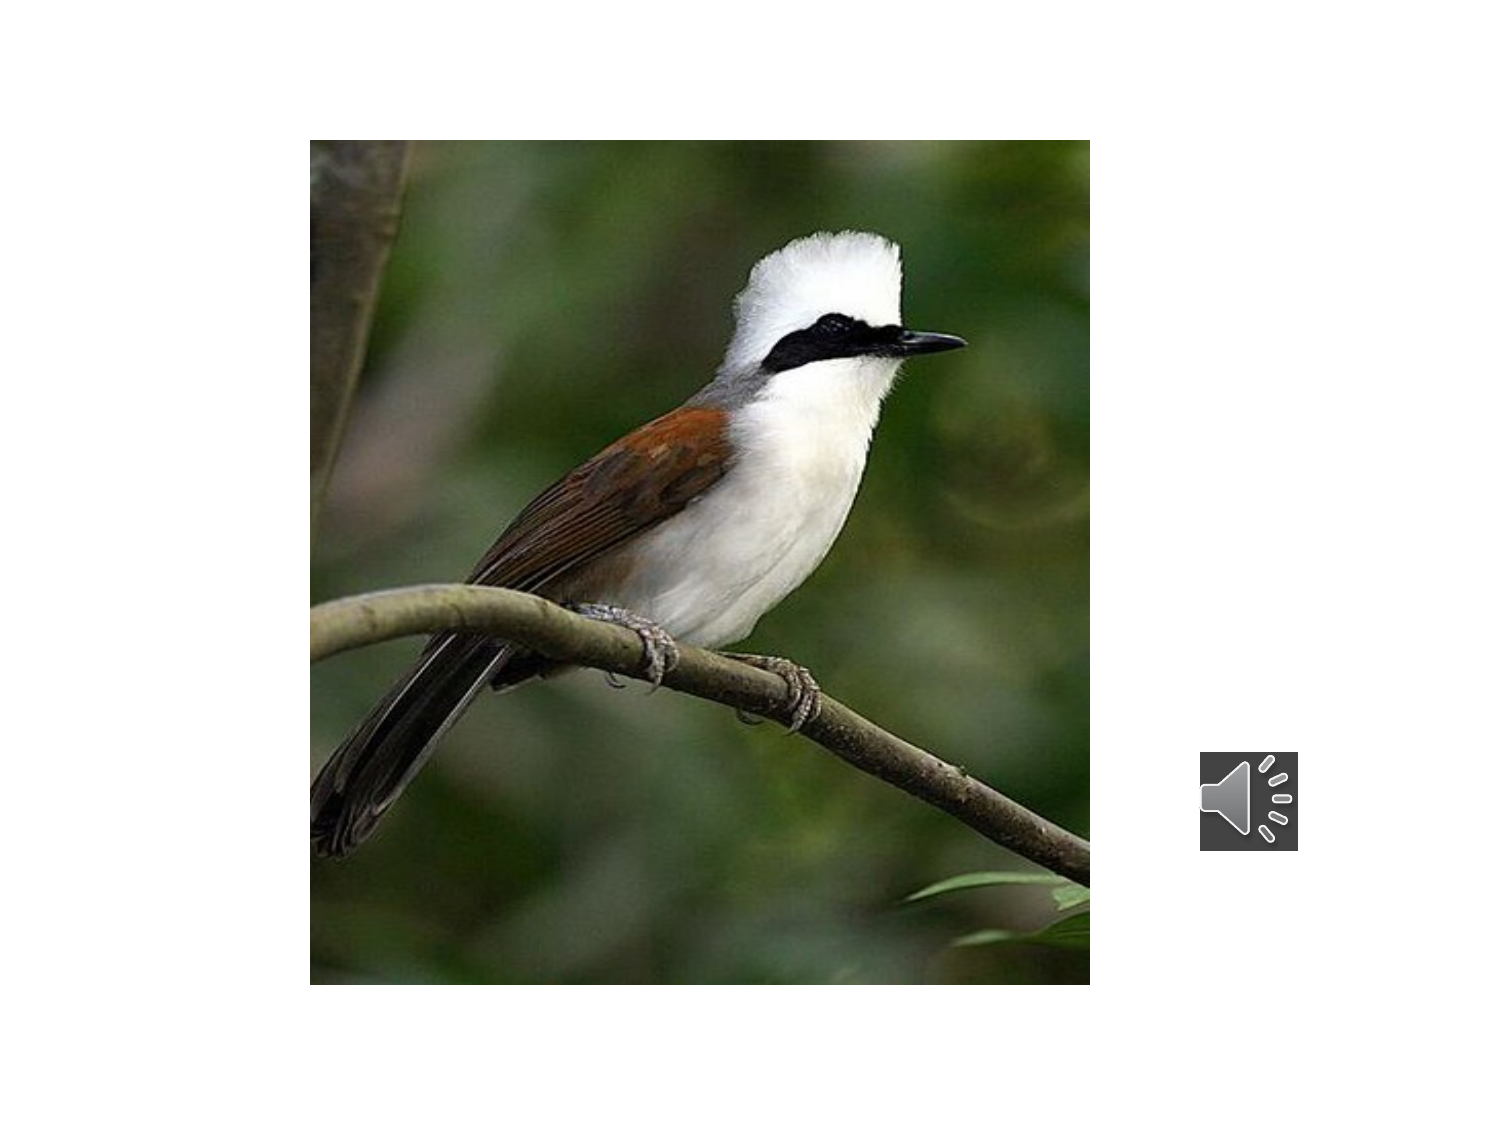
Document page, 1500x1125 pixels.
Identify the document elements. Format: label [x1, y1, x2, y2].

picture [1198, 751, 1300, 852]
picture [309, 140, 1091, 985]
